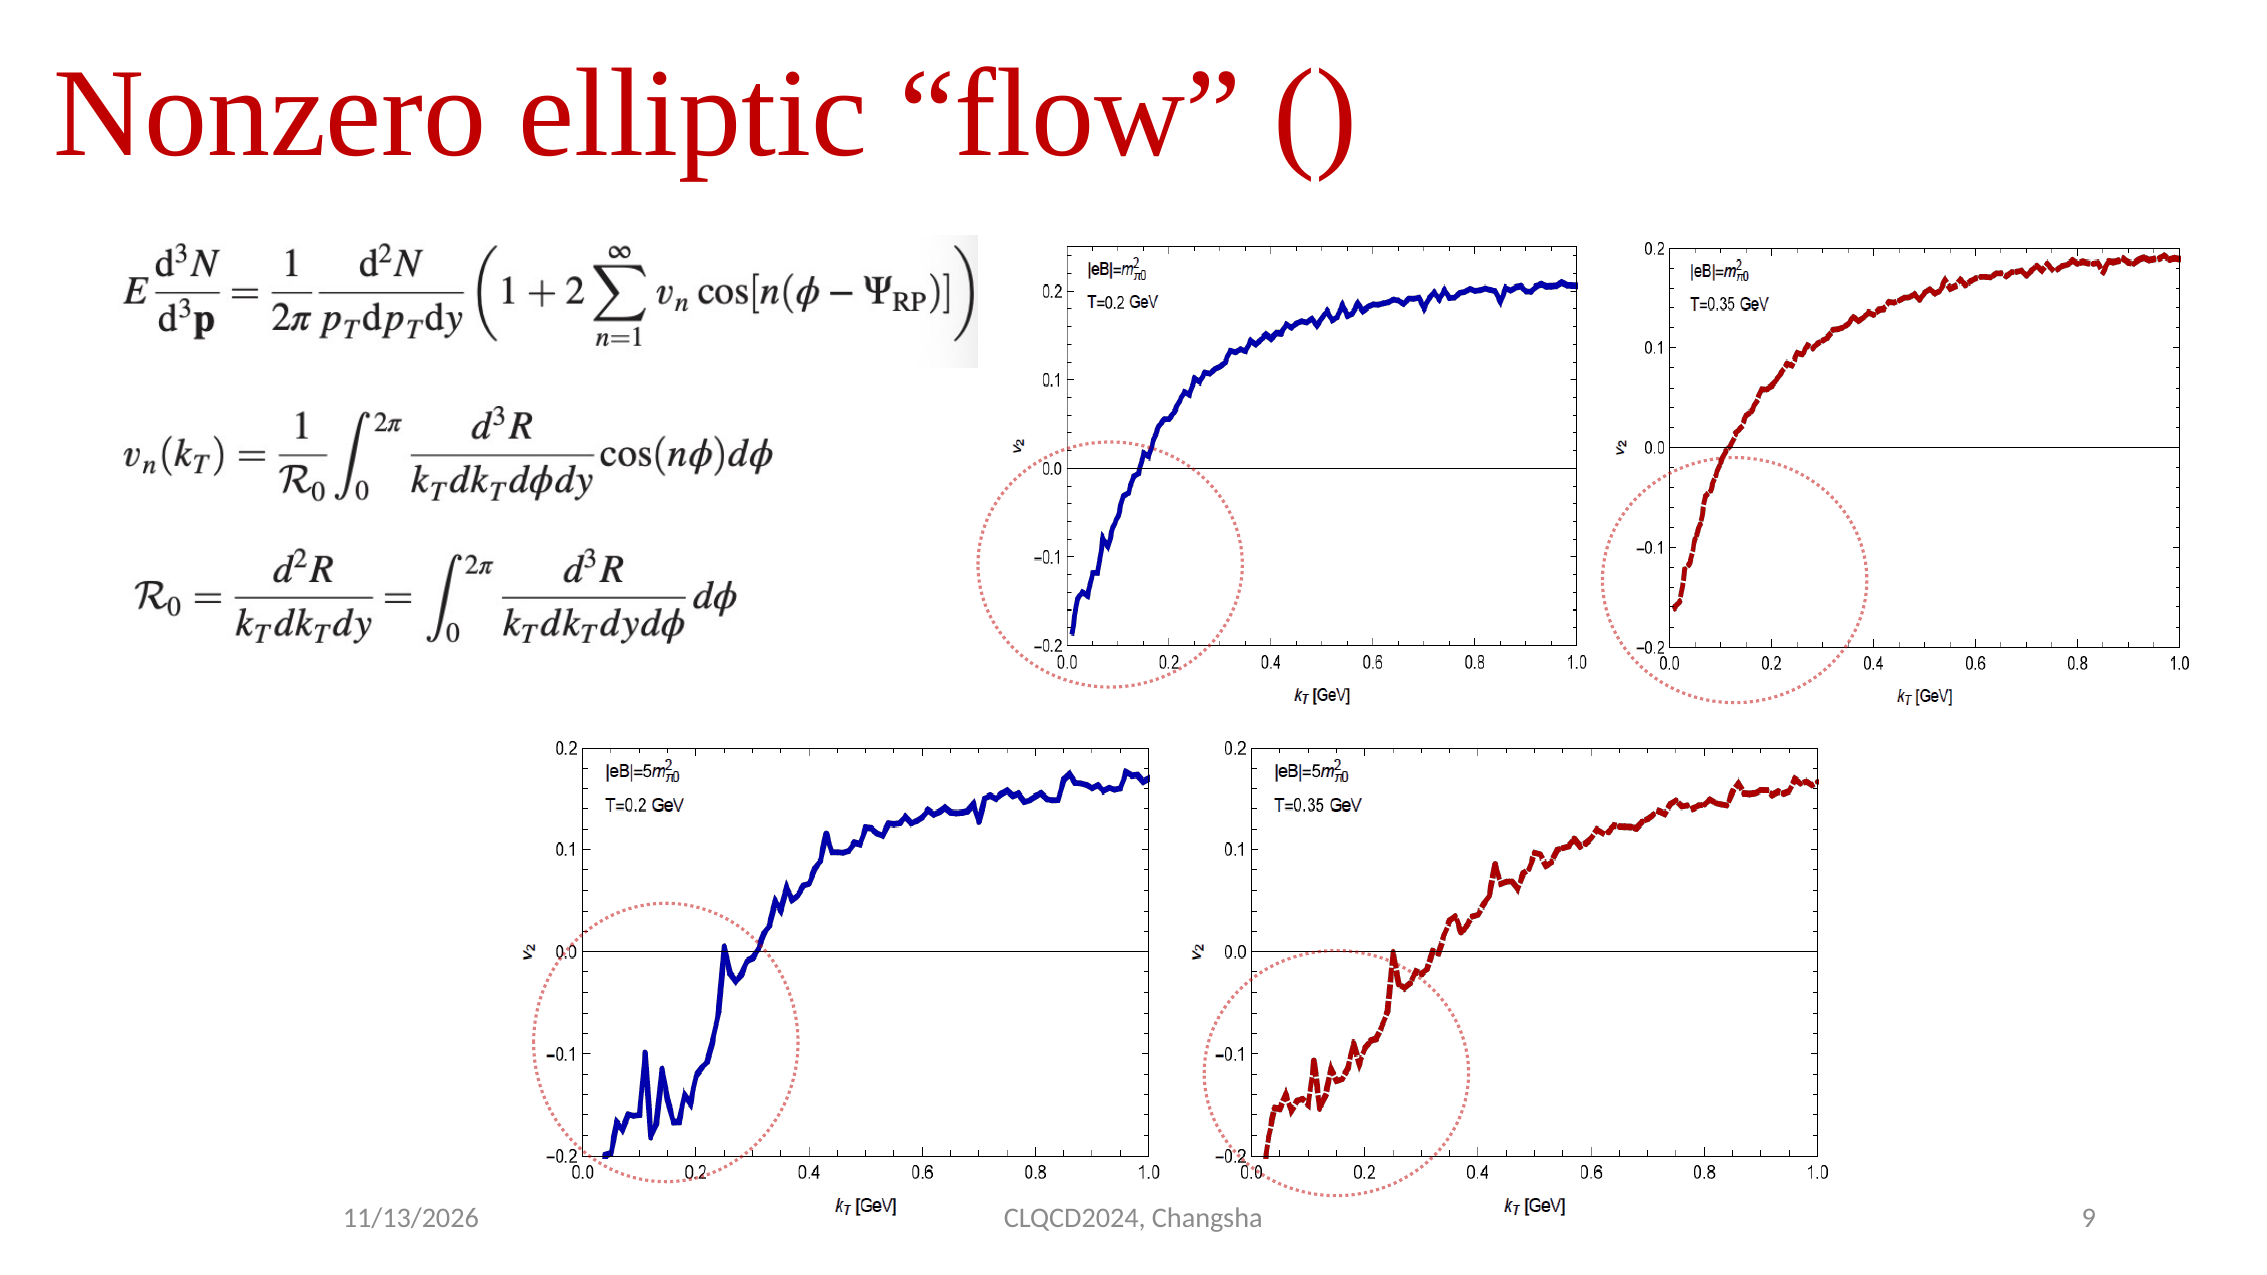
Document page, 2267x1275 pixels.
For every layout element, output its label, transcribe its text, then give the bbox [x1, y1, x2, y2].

picture [119, 385, 774, 528]
footer CLQCD2024, Changsha [750, 1221, 1516, 1250]
picture [109, 235, 978, 368]
picture [128, 538, 533, 689]
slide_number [155, 1181, 666, 1250]
slide_number 9 [1600, 1181, 2111, 1250]
picture [517, 729, 1832, 1221]
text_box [533, 441, 1867, 1196]
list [1007, 235, 2195, 711]
